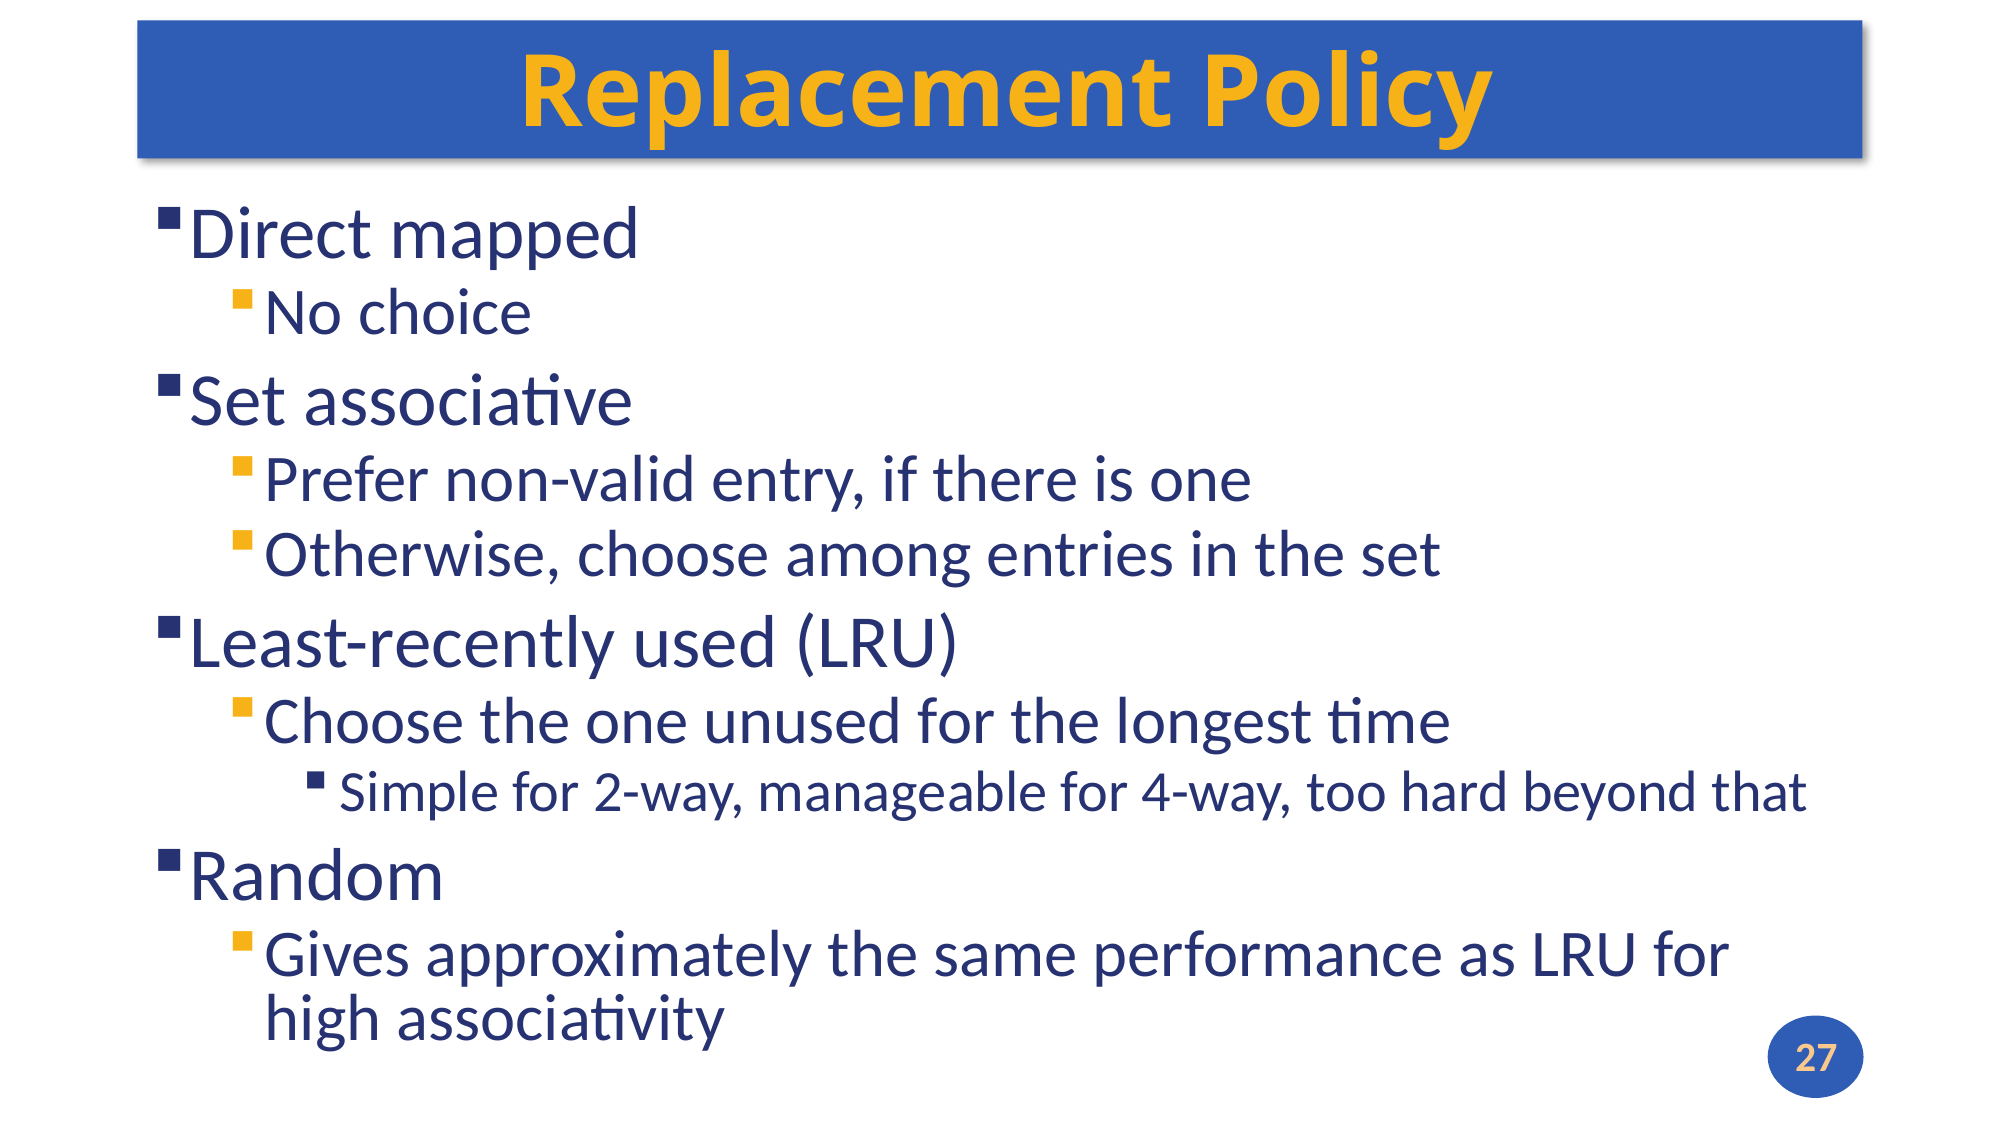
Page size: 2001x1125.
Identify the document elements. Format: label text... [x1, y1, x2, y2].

list Direct mapped No choice Set associative Prefer non-valid entry, if there is one Otherwise, choose among entries in the set Least-recently used (LRU) Choose the one unused for the longest time Simple for 2-way, manageable for 4-way, too hard beyond that Random Gives approximately the same performance as LRU for high associativity [137, 193, 1863, 1090]
title Replacement Policy [137, 17, 1863, 156]
slide_number 27 [1767, 1015, 1866, 1095]
